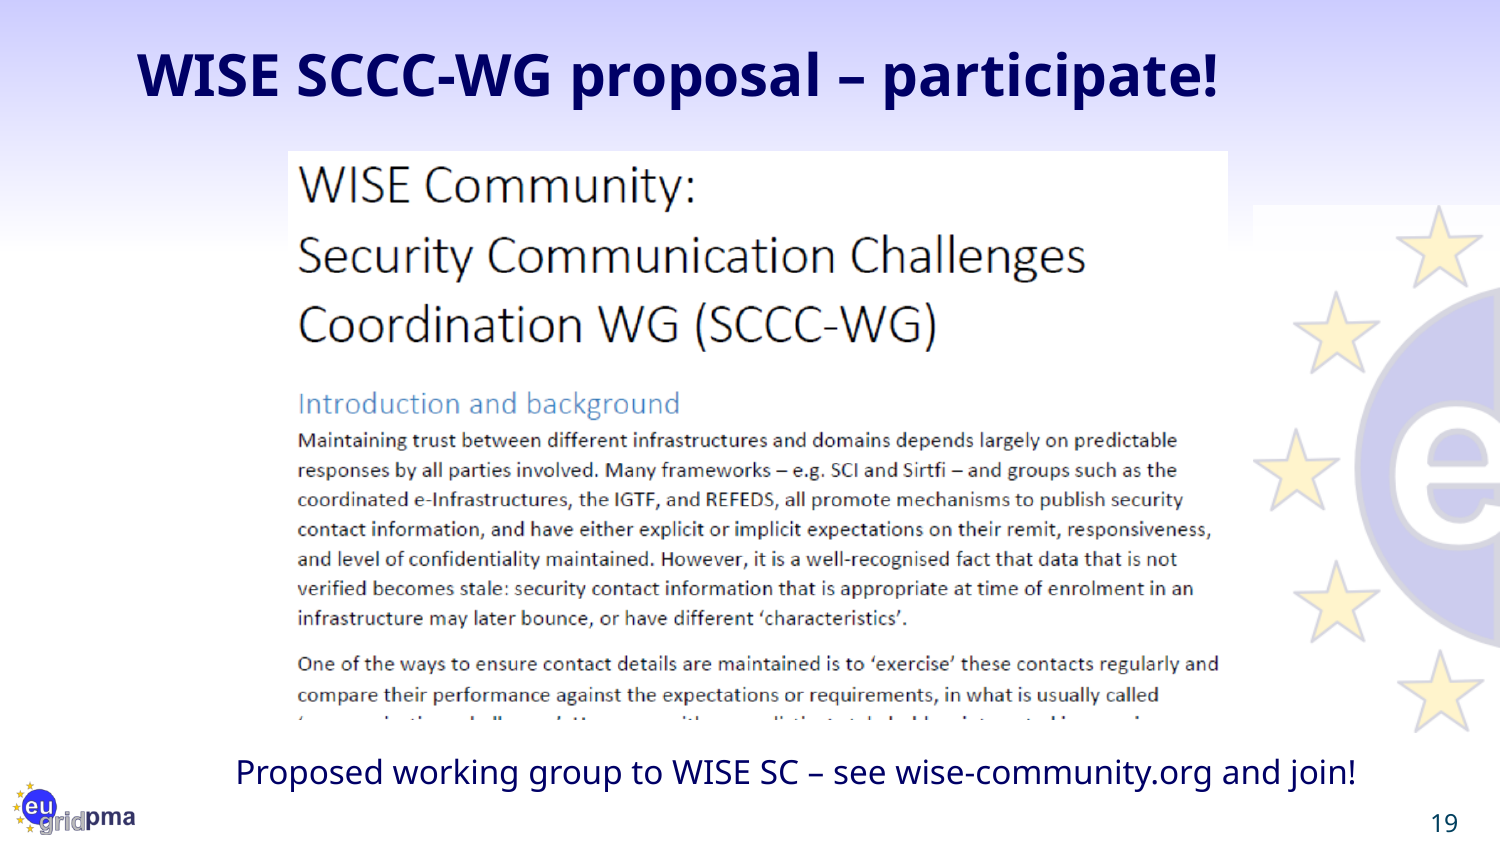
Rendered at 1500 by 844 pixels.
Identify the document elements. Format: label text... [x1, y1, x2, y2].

picture [287, 150, 1228, 720]
picture [1253, 205, 1500, 733]
title WISE SCCC-WG proposal – participate! [137, 18, 1458, 127]
picture [12, 781, 135, 835]
list Proposed working group to WISE SC – see wise-community.org and join! [137, 743, 1457, 796]
